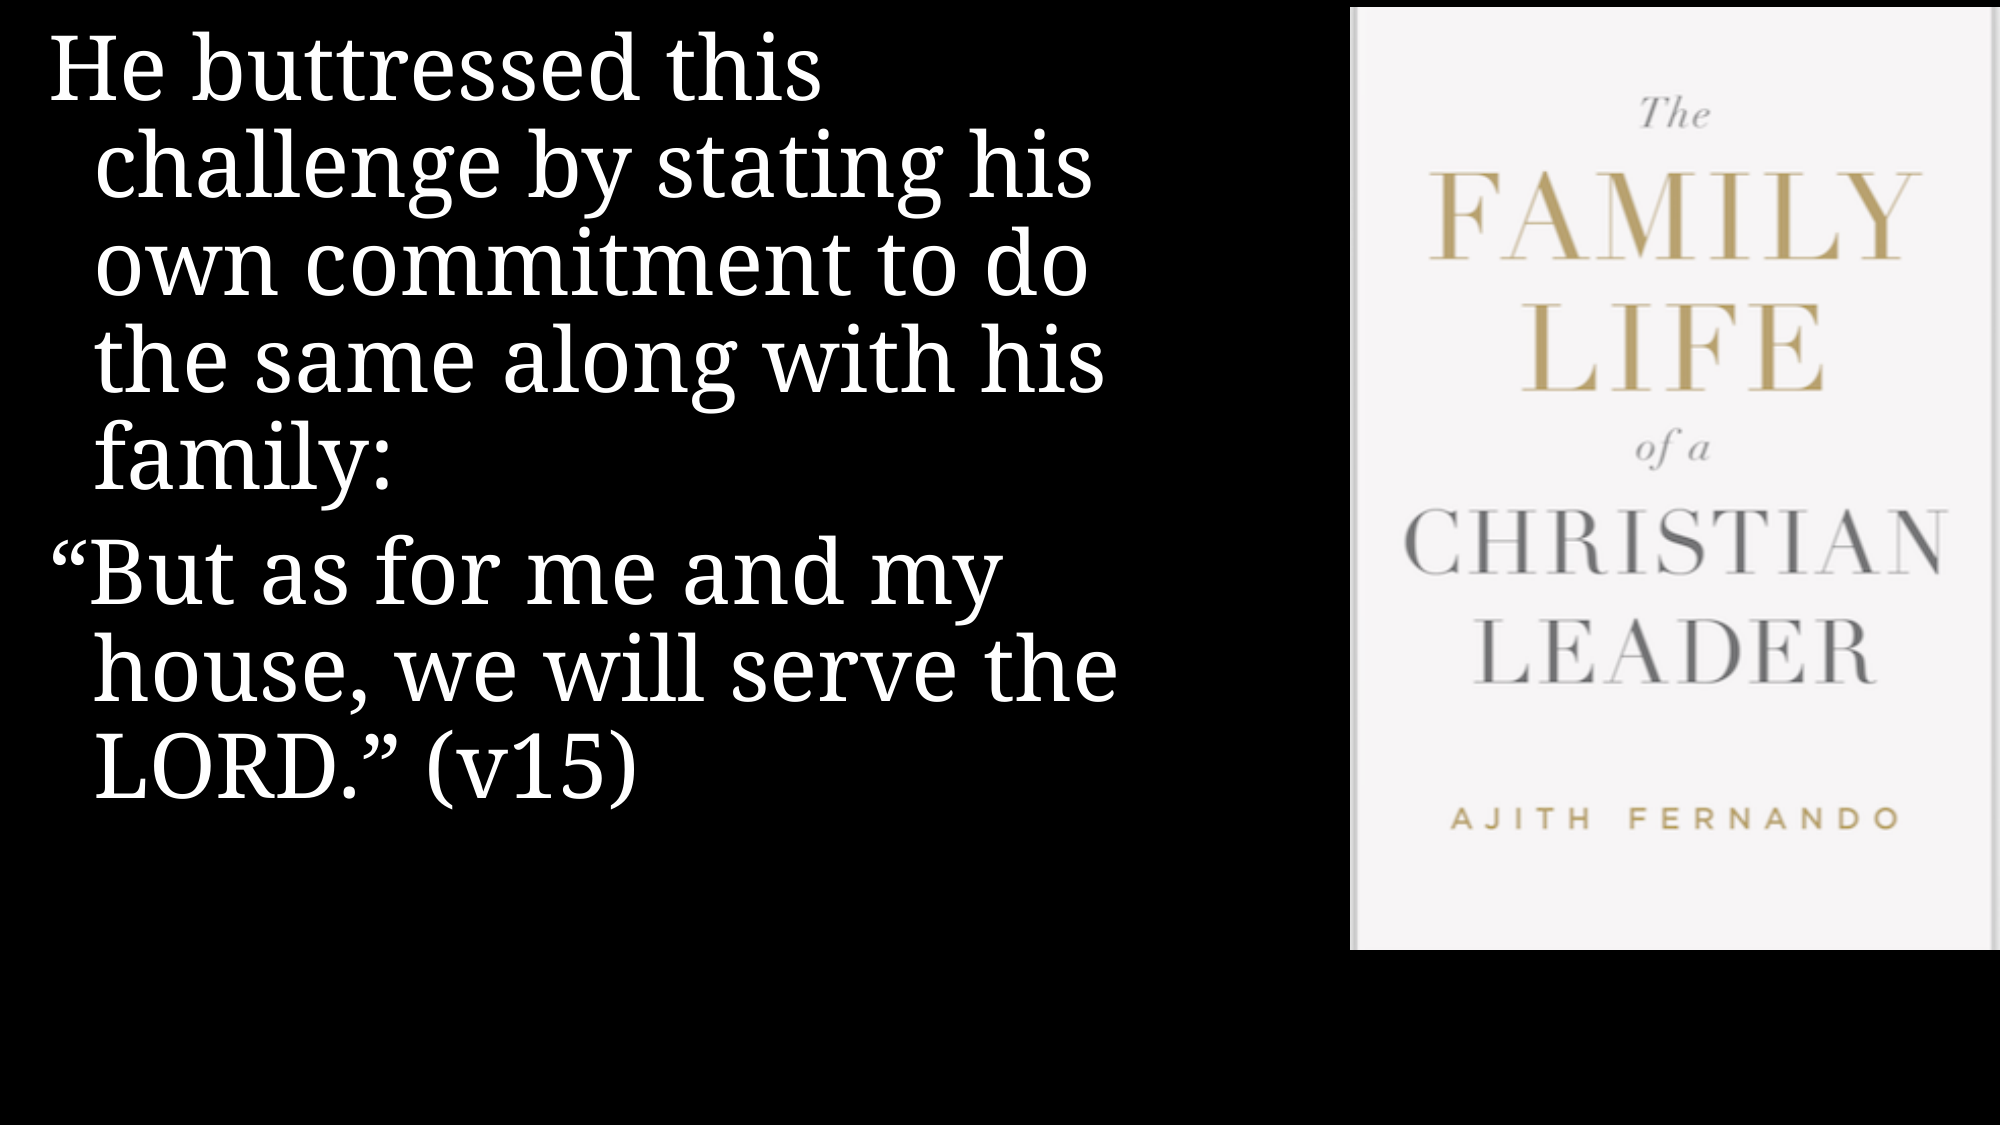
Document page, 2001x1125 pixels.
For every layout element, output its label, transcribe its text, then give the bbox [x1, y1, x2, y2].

picture [1349, 7, 2000, 951]
list He buttressed this challenge by stating his own commitment to do the same along with his family: “But as for me and my house, we will serve the LORD.” (v15) [33, 15, 1196, 1103]
